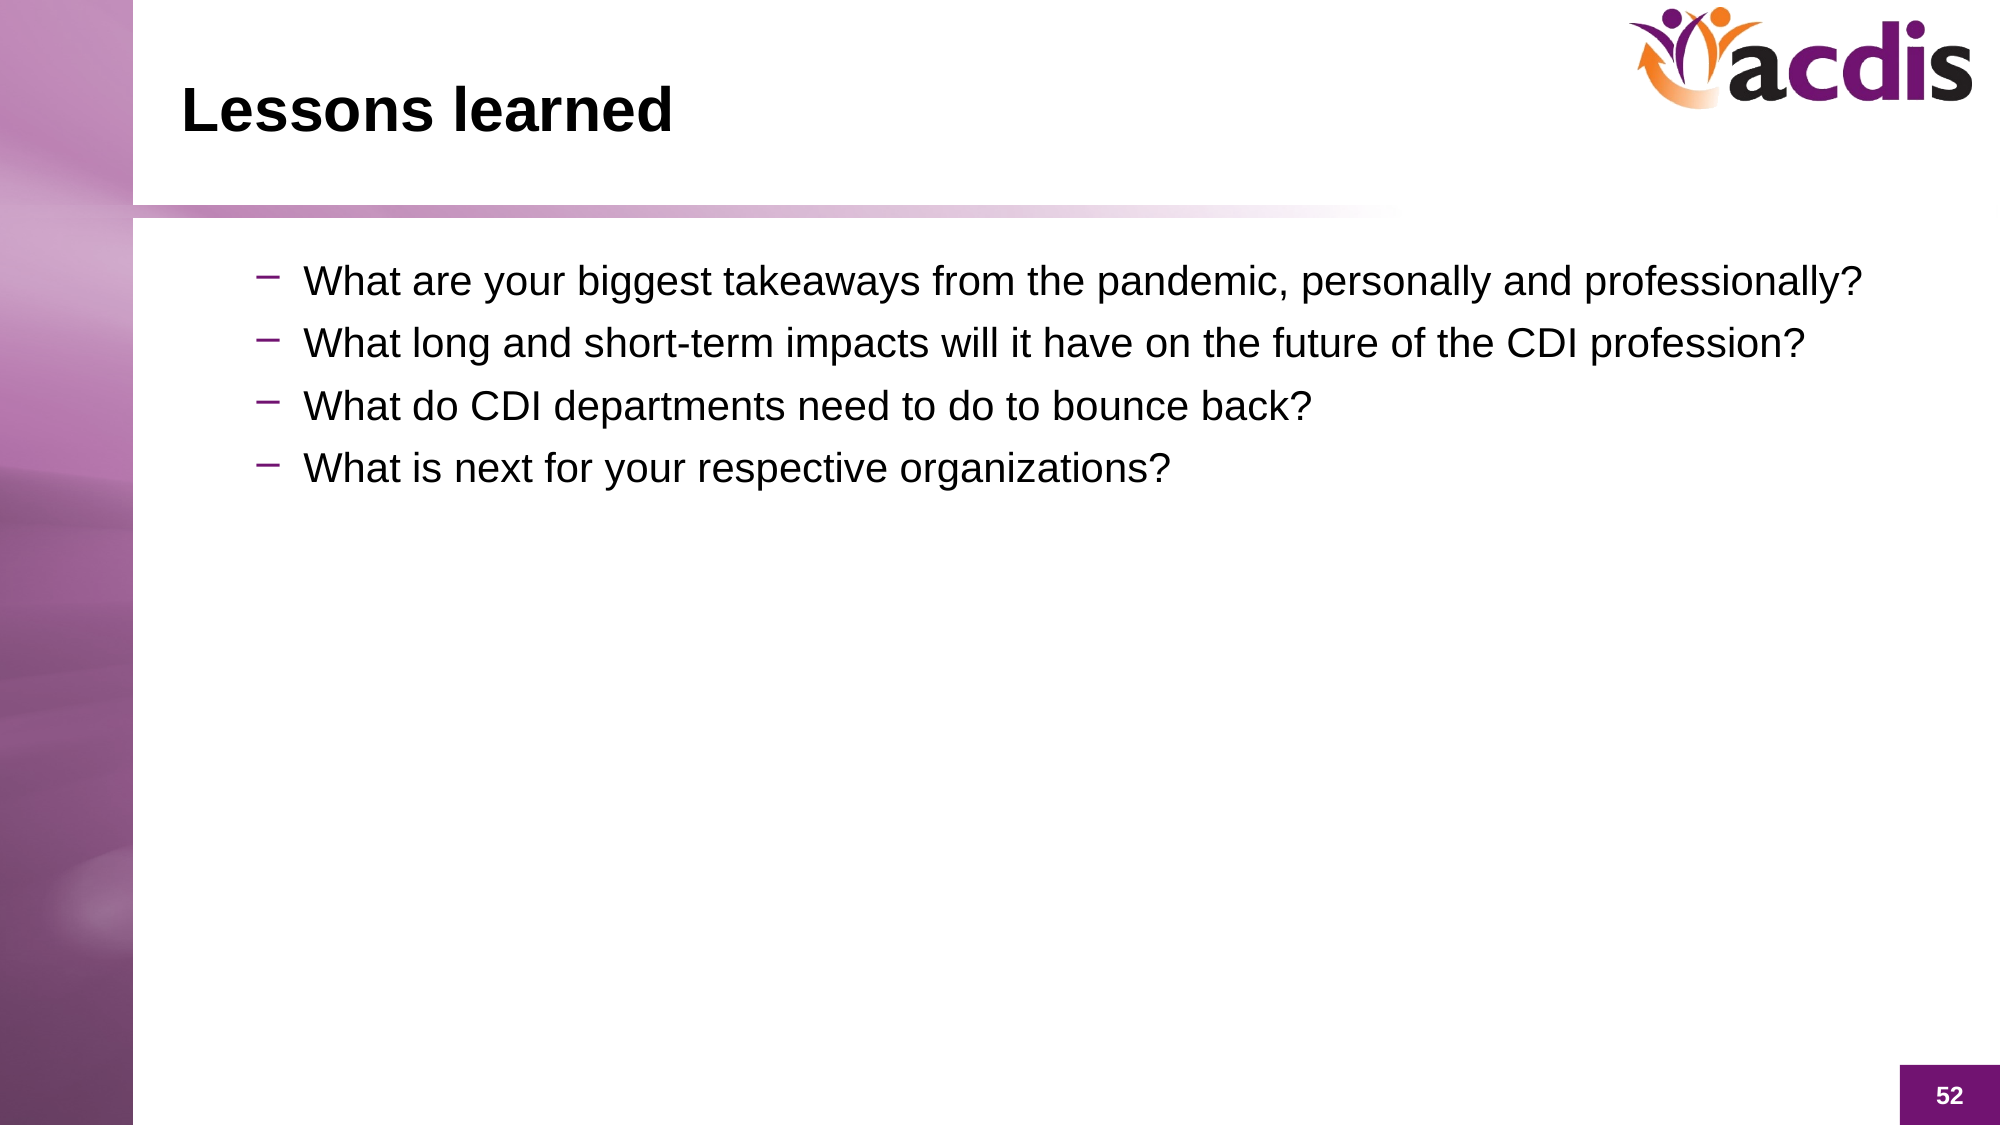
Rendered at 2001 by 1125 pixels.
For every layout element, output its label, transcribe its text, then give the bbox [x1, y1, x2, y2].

picture [0, 0, 1998, 1125]
list What are your biggest takeaways from the pandemic, personally and professionally? What long and short-term impacts will it have on the future of the CDI profession? What do CDI departments need to do to bounce back? What is next for your respective organizations? [166, 246, 1967, 1050]
picture [1629, 7, 1972, 135]
title Lessons learned [166, 37, 1967, 176]
